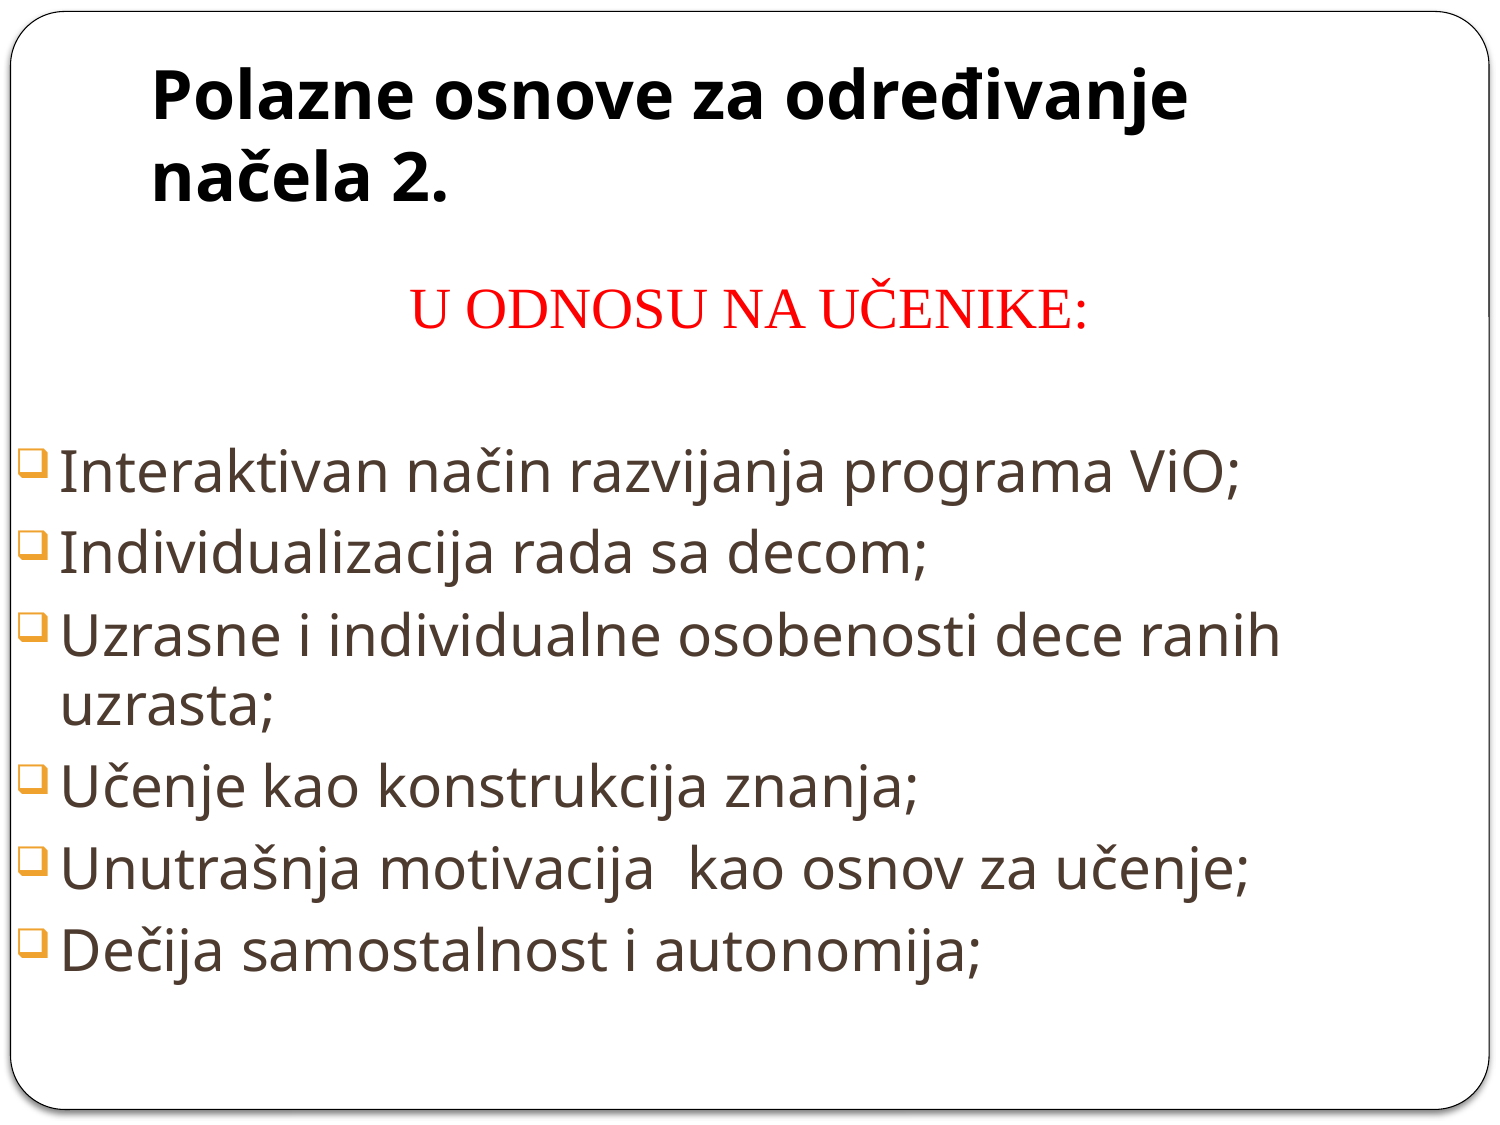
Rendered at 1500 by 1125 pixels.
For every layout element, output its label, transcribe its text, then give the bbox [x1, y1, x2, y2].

list U ODNOSU NA UČENIKE: Interaktivan način razvijanja programa ViO; Individualizacija rada sa decom; Uzrasne i individualne osobenosti dece ranih uzrasta; Učenje kao konstrukcija znanja; Unutrašnja motivacija kao osnov za učenje; Dečija samostalnost i autonomija; [0, 262, 1499, 1125]
title Polazne osnove za određivanje načela 2. [135, 42, 1411, 231]
